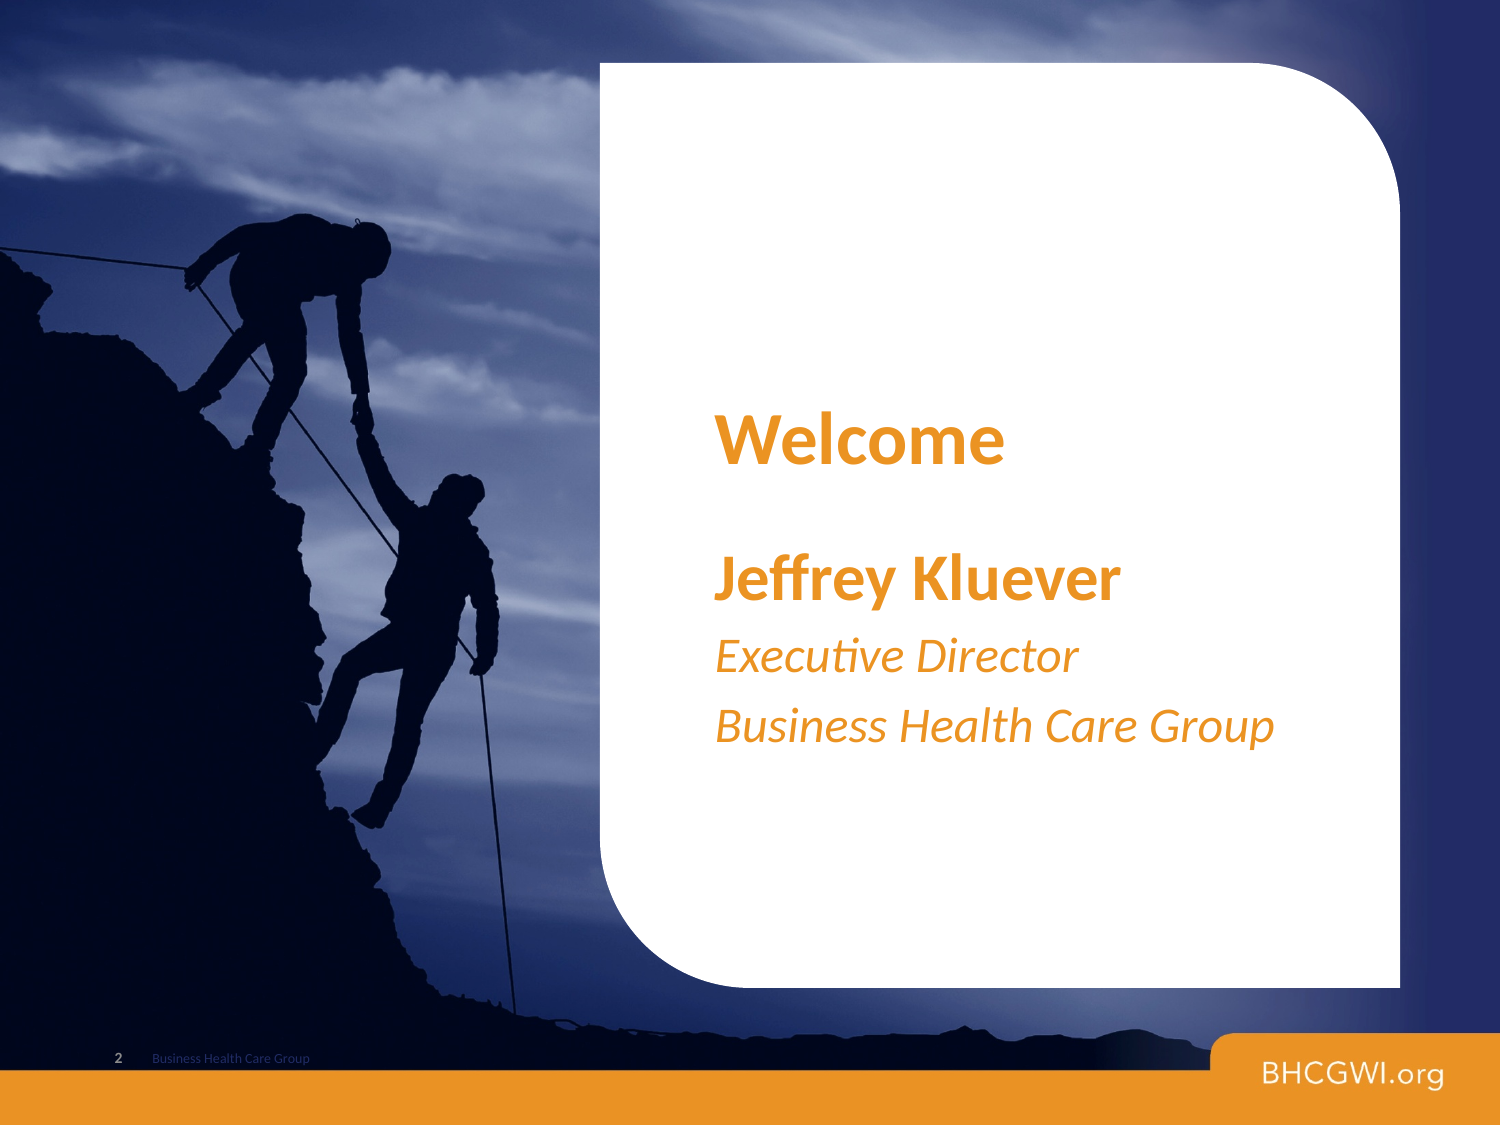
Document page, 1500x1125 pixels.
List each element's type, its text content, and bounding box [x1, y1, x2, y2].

slide_number 2 [62, 1027, 138, 1088]
title Welcome [699, 200, 1350, 488]
list Jeffrey Kluever Executive Director Business Health Care Group [699, 525, 1363, 924]
footer Business Health Care Group [138, 1027, 1050, 1088]
picture [0, 0, 1500, 1125]
